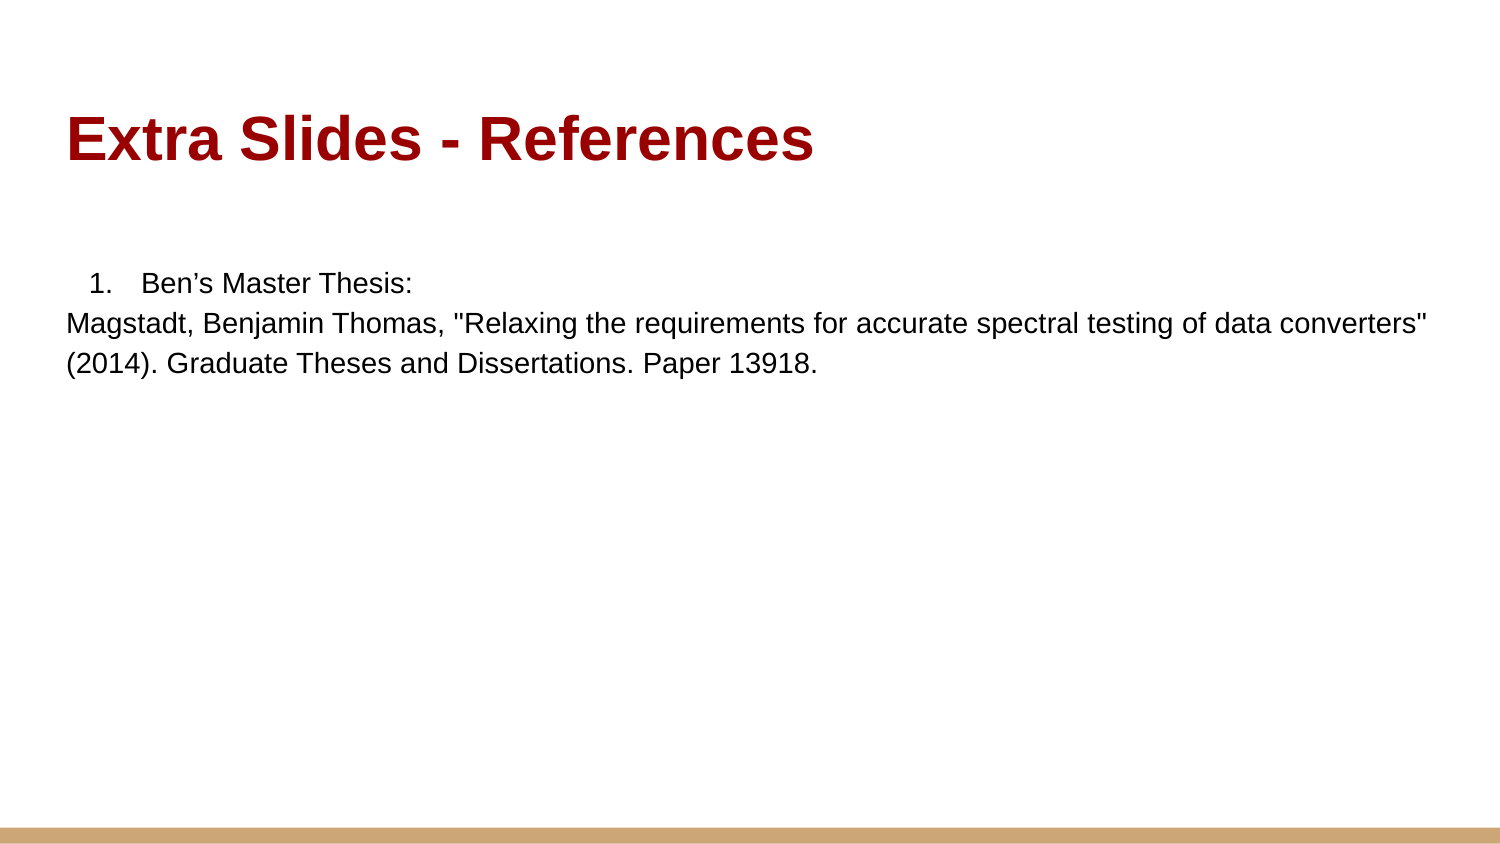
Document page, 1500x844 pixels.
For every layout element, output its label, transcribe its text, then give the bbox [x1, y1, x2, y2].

title Extra Slides - References [51, 51, 1449, 189]
list Ben’s Master Thesis: Magstadt, Benjamin Thomas, "Relaxing the requirements for accurate spectral testing of data converters" (2014). Graduate Theses and Dissertations. Paper 13918. [51, 200, 1449, 752]
